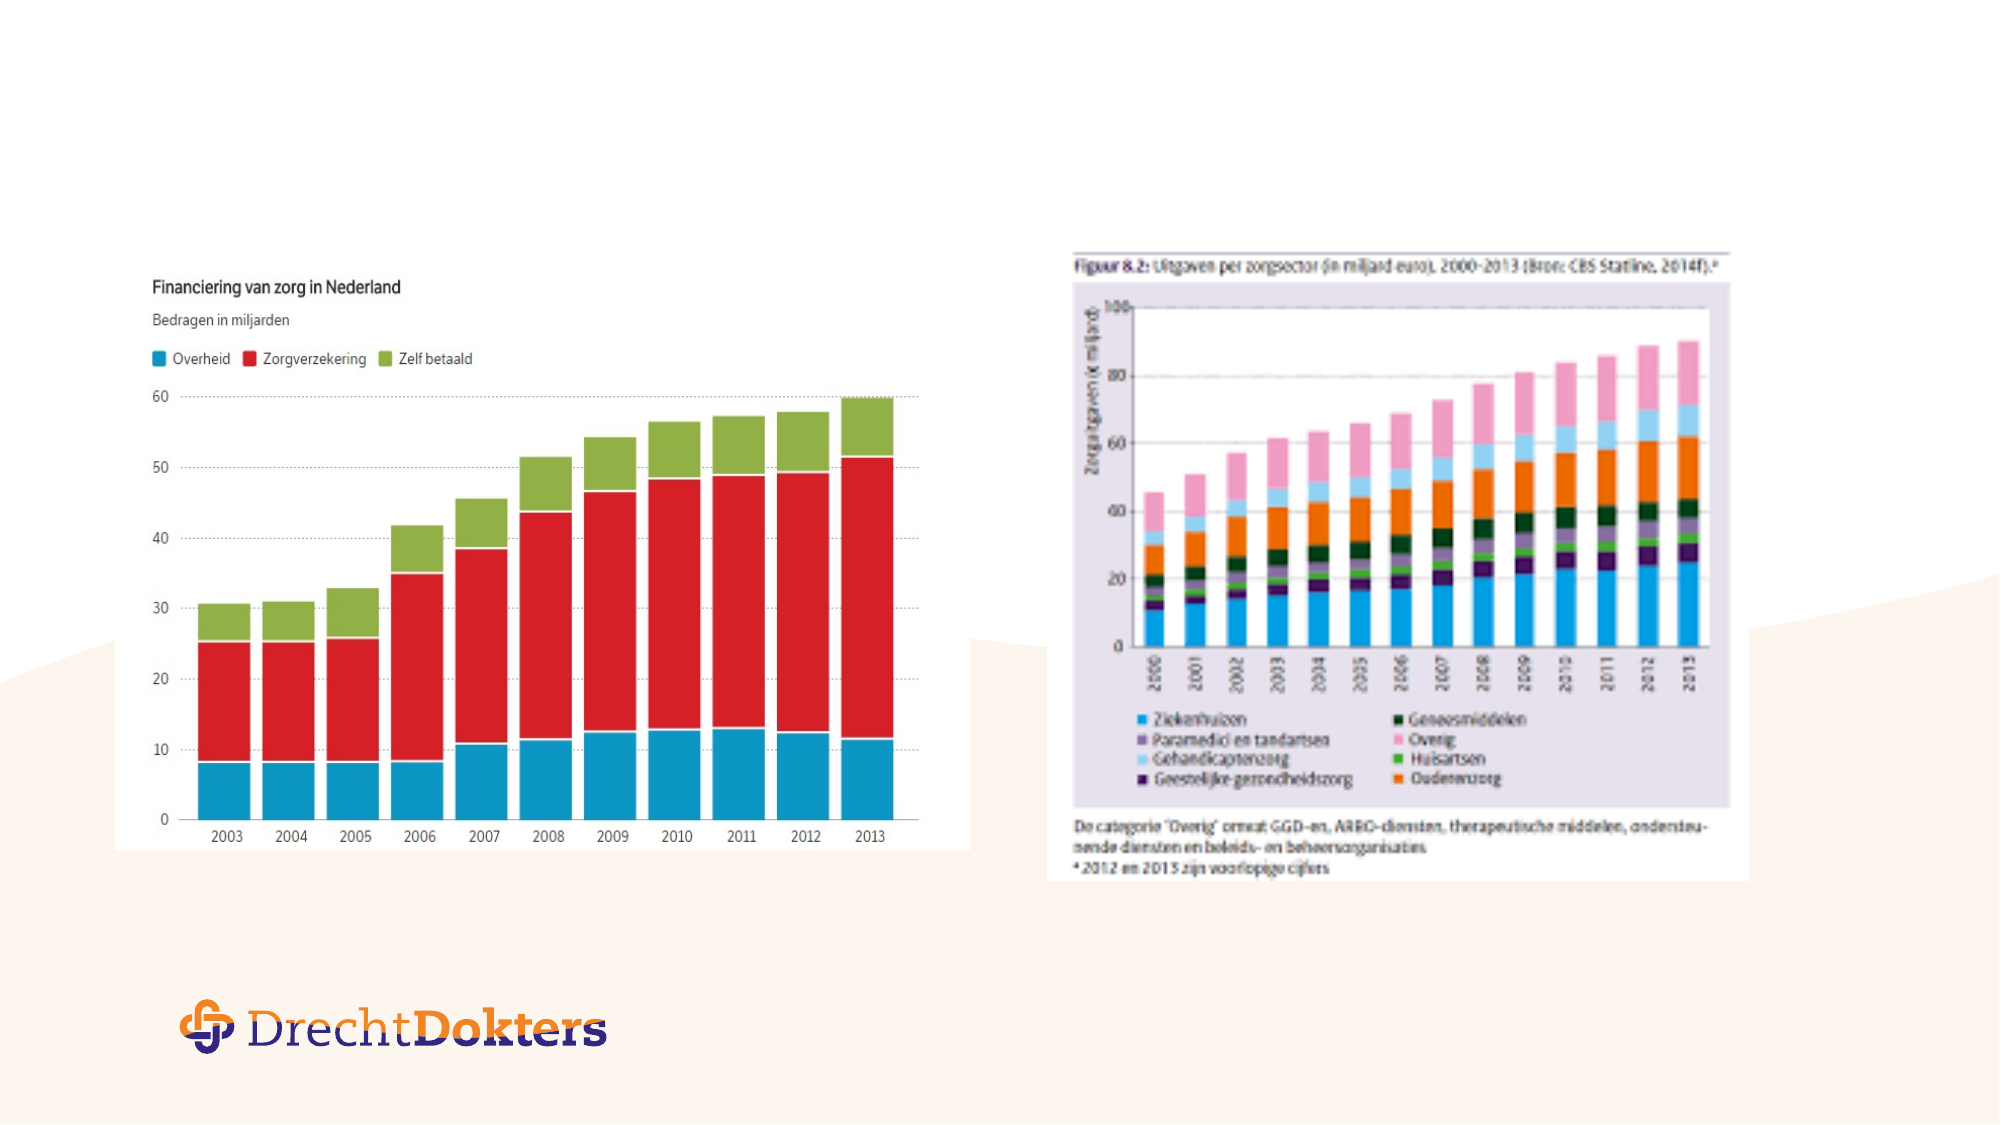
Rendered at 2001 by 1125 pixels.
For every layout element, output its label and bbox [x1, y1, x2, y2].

picture [1047, 244, 1749, 881]
picture [115, 275, 970, 850]
